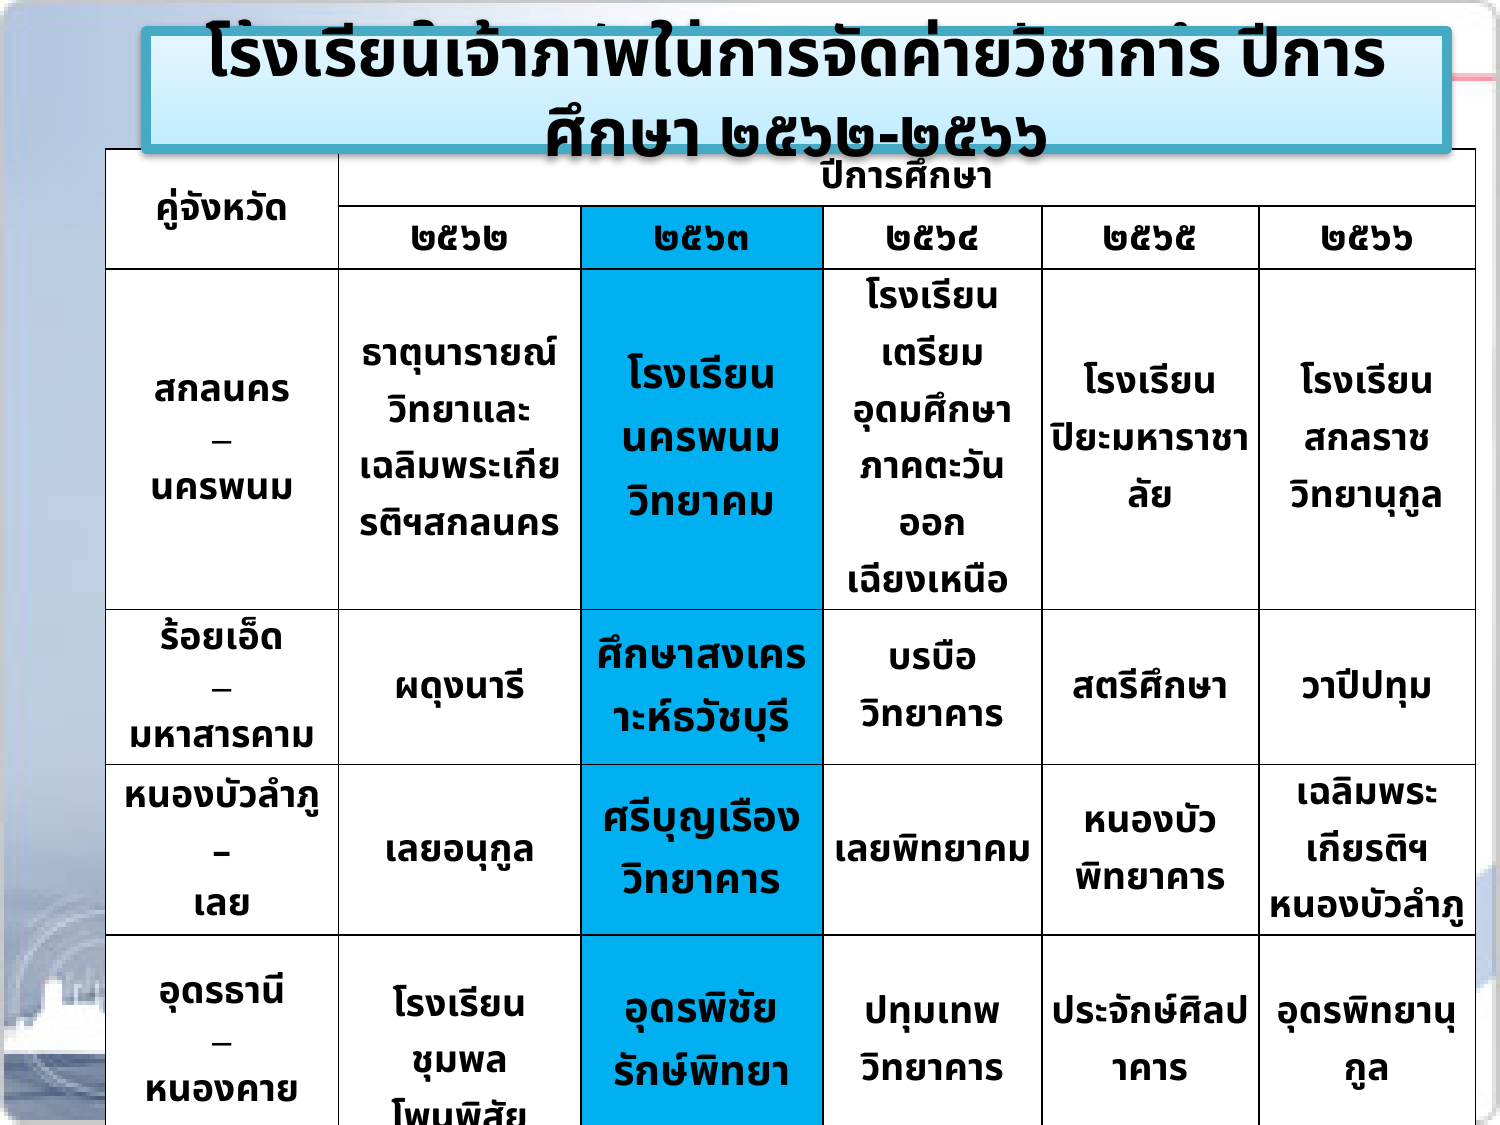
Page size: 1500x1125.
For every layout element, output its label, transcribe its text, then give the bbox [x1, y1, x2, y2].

table_cell บรบือวิทยาคาร [824, 610, 1041, 764]
table_cell โรงเรียน เตรียมอุดมศึกษา ภาคตะวันออก เฉียงเหนือ [824, 270, 1041, 609]
table_cell ๒๕๖๕ [1043, 207, 1258, 268]
table_cell สตรีศึกษา [1043, 610, 1258, 764]
table_cell ๒๕๖๒ [339, 207, 580, 268]
table_cell ประจักษ์ศิลปาคาร [1043, 936, 1258, 1125]
table_cell สกลนคร – นครพนม [106, 270, 338, 609]
table_cell อุดรพิชัยรักษ์พิทยา [582, 936, 822, 1125]
table_cell เฉลิมพระเกียรติฯหนองบัวลำภู [1260, 765, 1475, 934]
table_cell โรงเรียน นครพนมวิทยาคม [582, 270, 822, 609]
table_cell เลยอนุกูล [339, 765, 580, 934]
table_cell หนองบัวลำภู – เลย [106, 765, 338, 934]
table_cell ผดุงนารี [339, 610, 580, 764]
table_header คู่จังหวัด [106, 150, 338, 268]
table_cell หนองบัวพิทยาคาร [1043, 765, 1258, 934]
text_box โรงเรียนเจ้าภาพในการจัดค่ายวิชาการ ปีการศึกษา ๒๕๖๒-๒๕๖๖ [145, 30, 1448, 150]
table_cell ปทุมเทพวิทยาคาร [824, 936, 1041, 1125]
table_cell ศึกษาสงเคราะห์ธวัชบุรี [582, 610, 822, 764]
table_cell โรงเรียน ชุมพลโพนพิสัย [339, 936, 580, 1125]
table_cell ๒๕๖๔ [0, 0, 1500, 1125]
table_cell อุดรธานี – หนองคาย [106, 936, 338, 1125]
table_cell ๒๕๖๖ [1260, 207, 1475, 268]
table_cell ศรีบุญเรือง วิทยาคาร [582, 765, 822, 934]
table_cell เลยพิทยาคม [824, 765, 1041, 934]
table_cell โรงเรียน ปิยะมหาราชาลัย [1043, 270, 1258, 609]
table_cell ๒๕๖๓ [582, 207, 822, 268]
table_cell ร้อยเอ็ด – มหาสารคาม [106, 610, 338, 764]
table_header ปีการศึกษา [339, 150, 1475, 205]
table_cell โรงเรียน สกลราช วิทยานุกูล [1260, 270, 1475, 609]
table_cell อุดรพิทยานุกูล [1260, 936, 1475, 1125]
table_cell ธาตุนารายณ์วิทยาและเฉลิมพระเกียรติฯสกลนคร [339, 270, 580, 609]
table_cell วาปีปทุม [1260, 610, 1475, 764]
